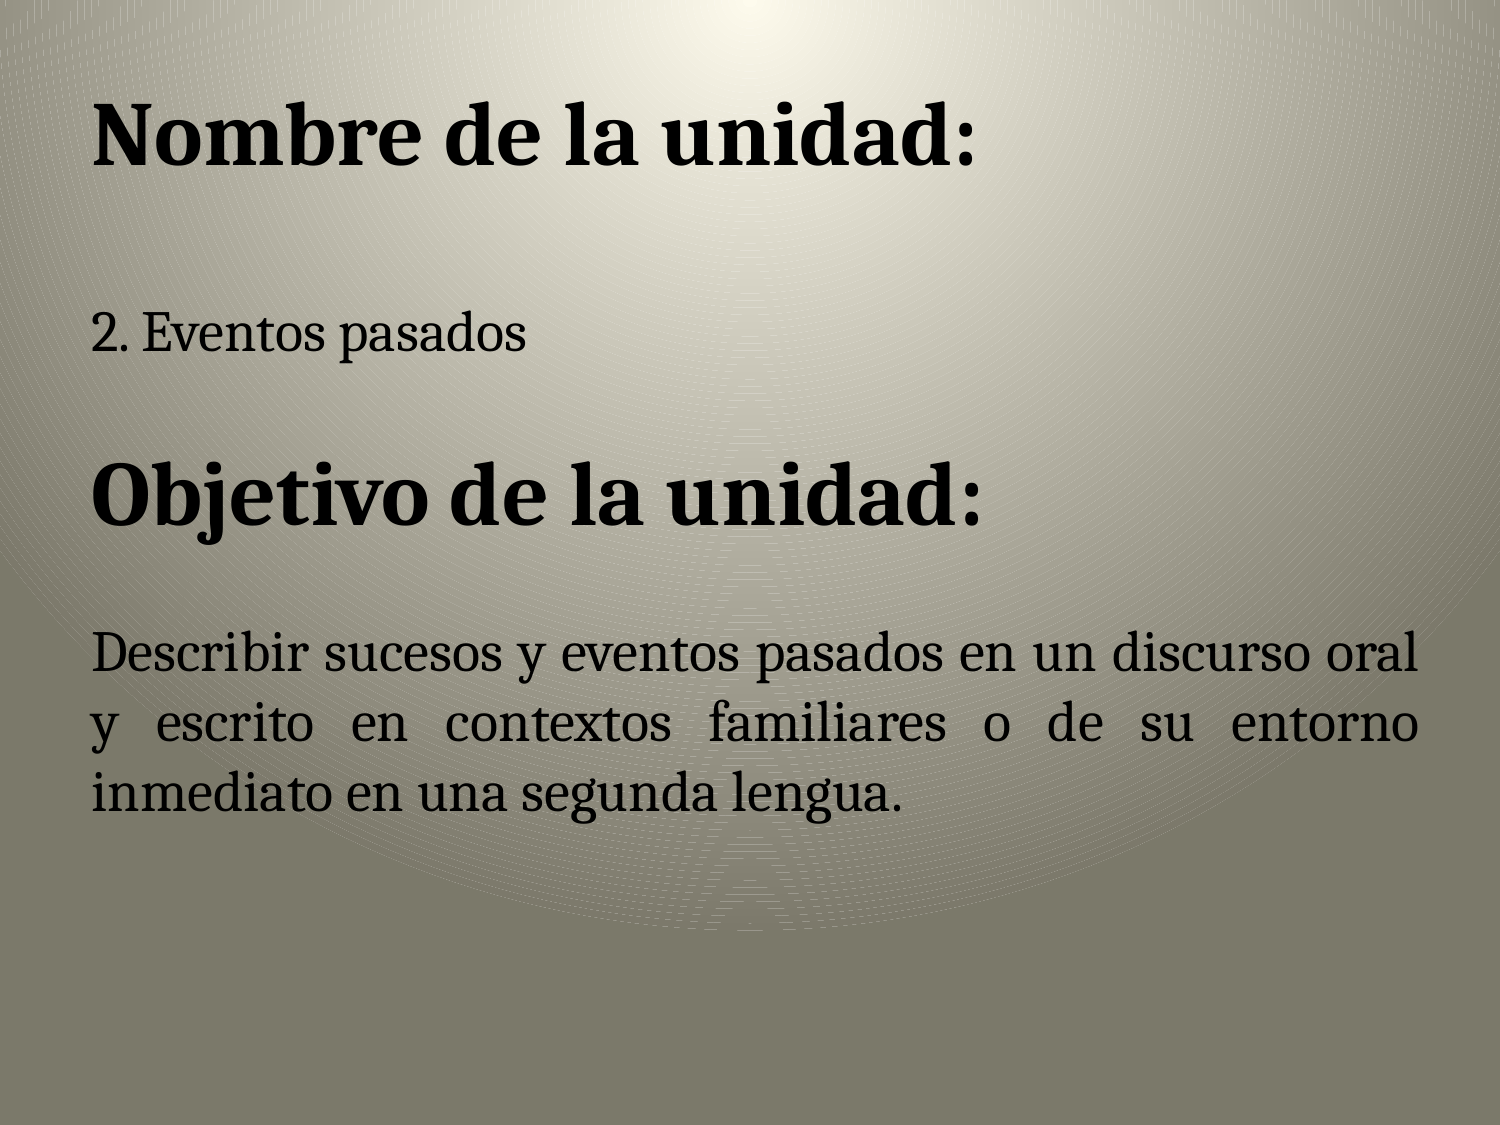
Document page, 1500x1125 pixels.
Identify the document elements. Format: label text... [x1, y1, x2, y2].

text_box Nombre de la unidad: 2. Eventos pasados Objetivo de la unidad: Describir sucesos y eventos pasados en un discurso oral y escrito en contextos familiares o de su entorno inmediato en una segunda lengua. [76, 66, 1436, 831]
